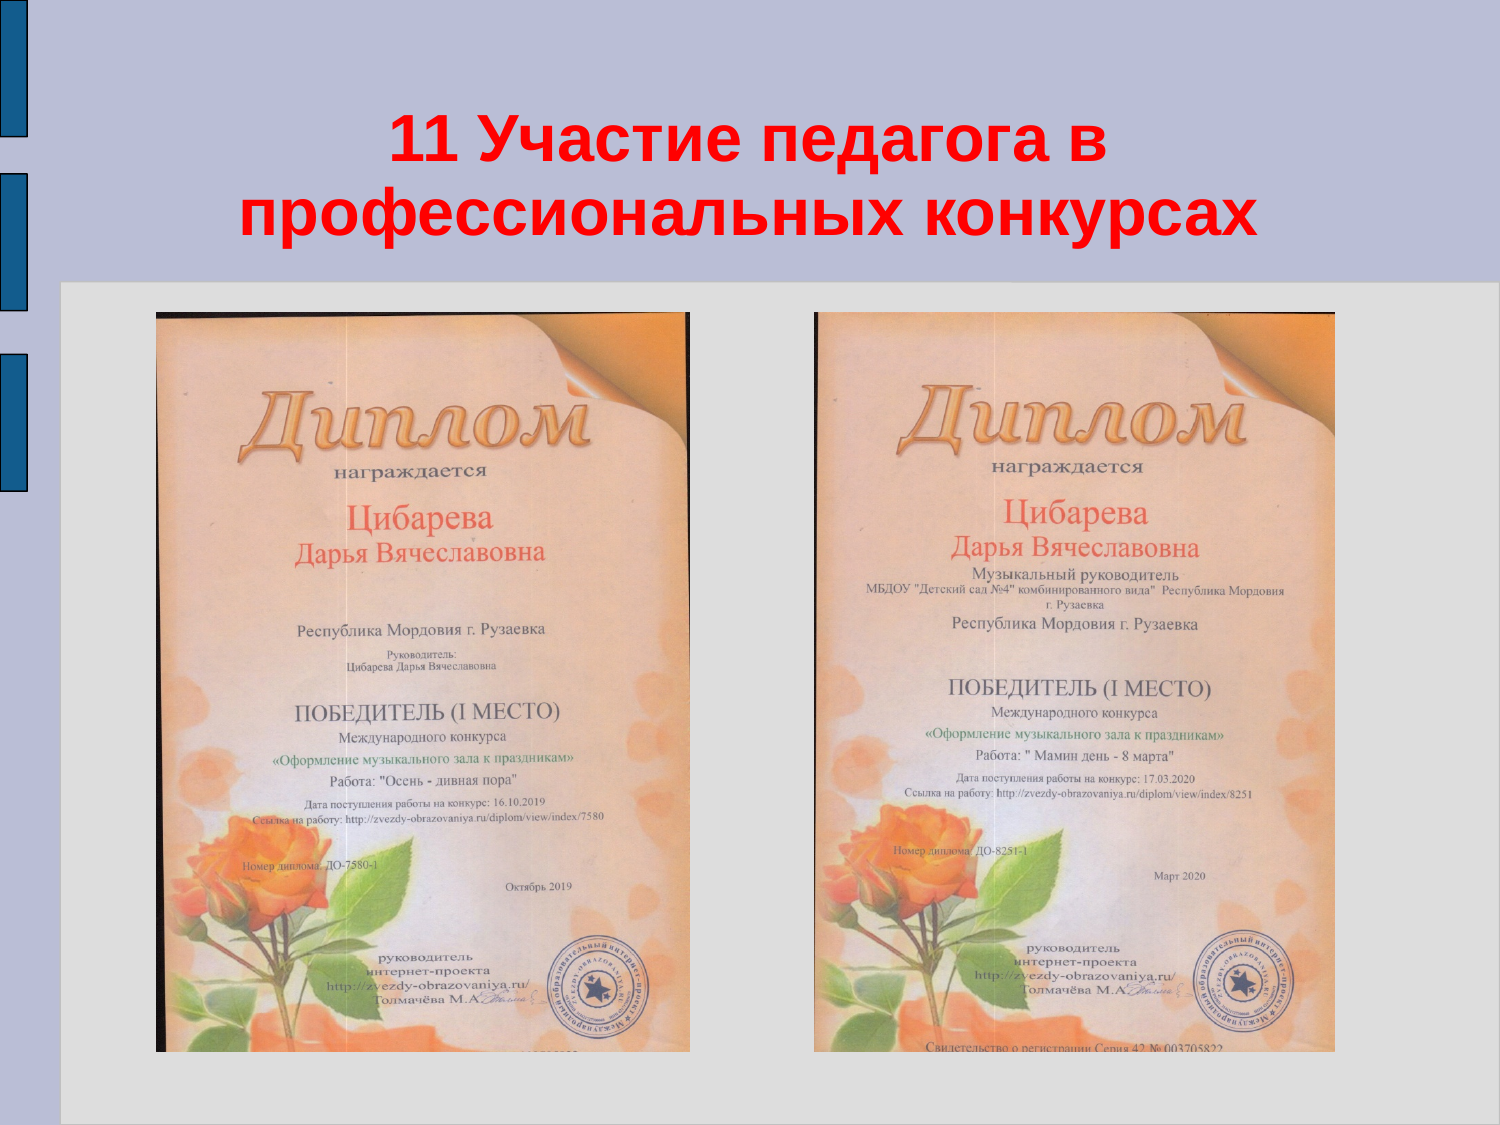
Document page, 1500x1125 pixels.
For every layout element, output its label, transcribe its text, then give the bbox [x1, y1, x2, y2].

title 11 Участие педагога в профессиональных конкурсах [109, 22, 1389, 330]
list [156, 312, 690, 1053]
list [814, 312, 1336, 1053]
